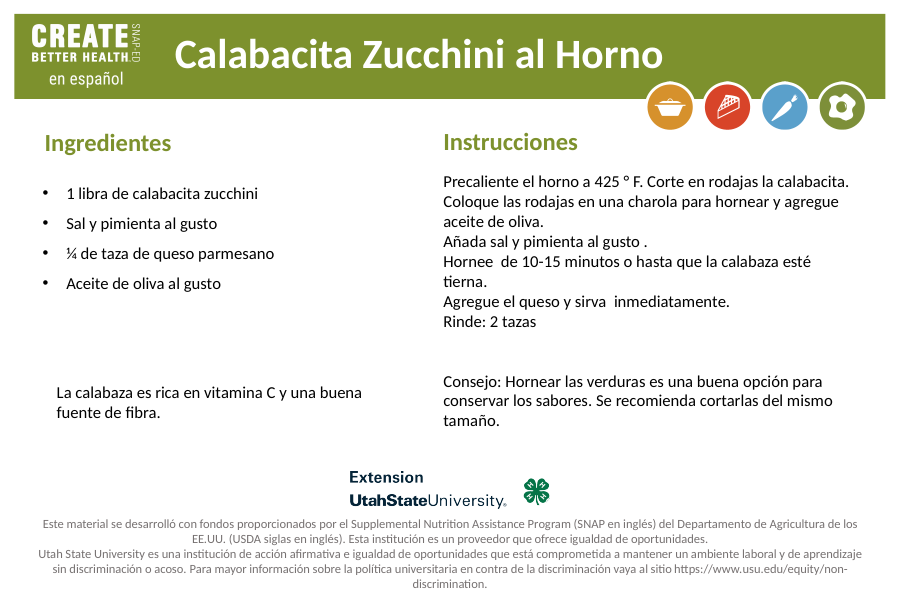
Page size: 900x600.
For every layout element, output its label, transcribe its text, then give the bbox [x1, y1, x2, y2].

picture [32, 24, 140, 88]
picture [350, 471, 550, 509]
picture [644, 97, 868, 133]
text_box Calabacita Zucchini al Horno [159, 7, 872, 97]
text_box Instrucciones [428, 118, 847, 163]
text_box Precaliente el horno a 425 ° F. Corte en rodajas la calabacita. Coloque las rodajas en una charola para hornear y agregue aceite de oliva. Añada sal y pimienta al gusto . Hornee de 10-15 minutos o hasta que la calabaza esté tierna. Agregue el queso y sirva inmediatamente. Rinde: 2 tazas Consejo: Hornear las verduras es una buena opción para conservar los sabores. Se recomienda cortarlas del mismo tamaño. [428, 163, 872, 438]
text_box 1 libra de calabacita zucchini Sal y pimienta al gusto ¼ de taza de queso parmesano Aceite de oliva al gusto [27, 165, 312, 301]
text_box La calabaza es rica en vitamina C y una buena fuente de fibra. [41, 374, 414, 430]
text_box Ingredientes [29, 119, 187, 164]
